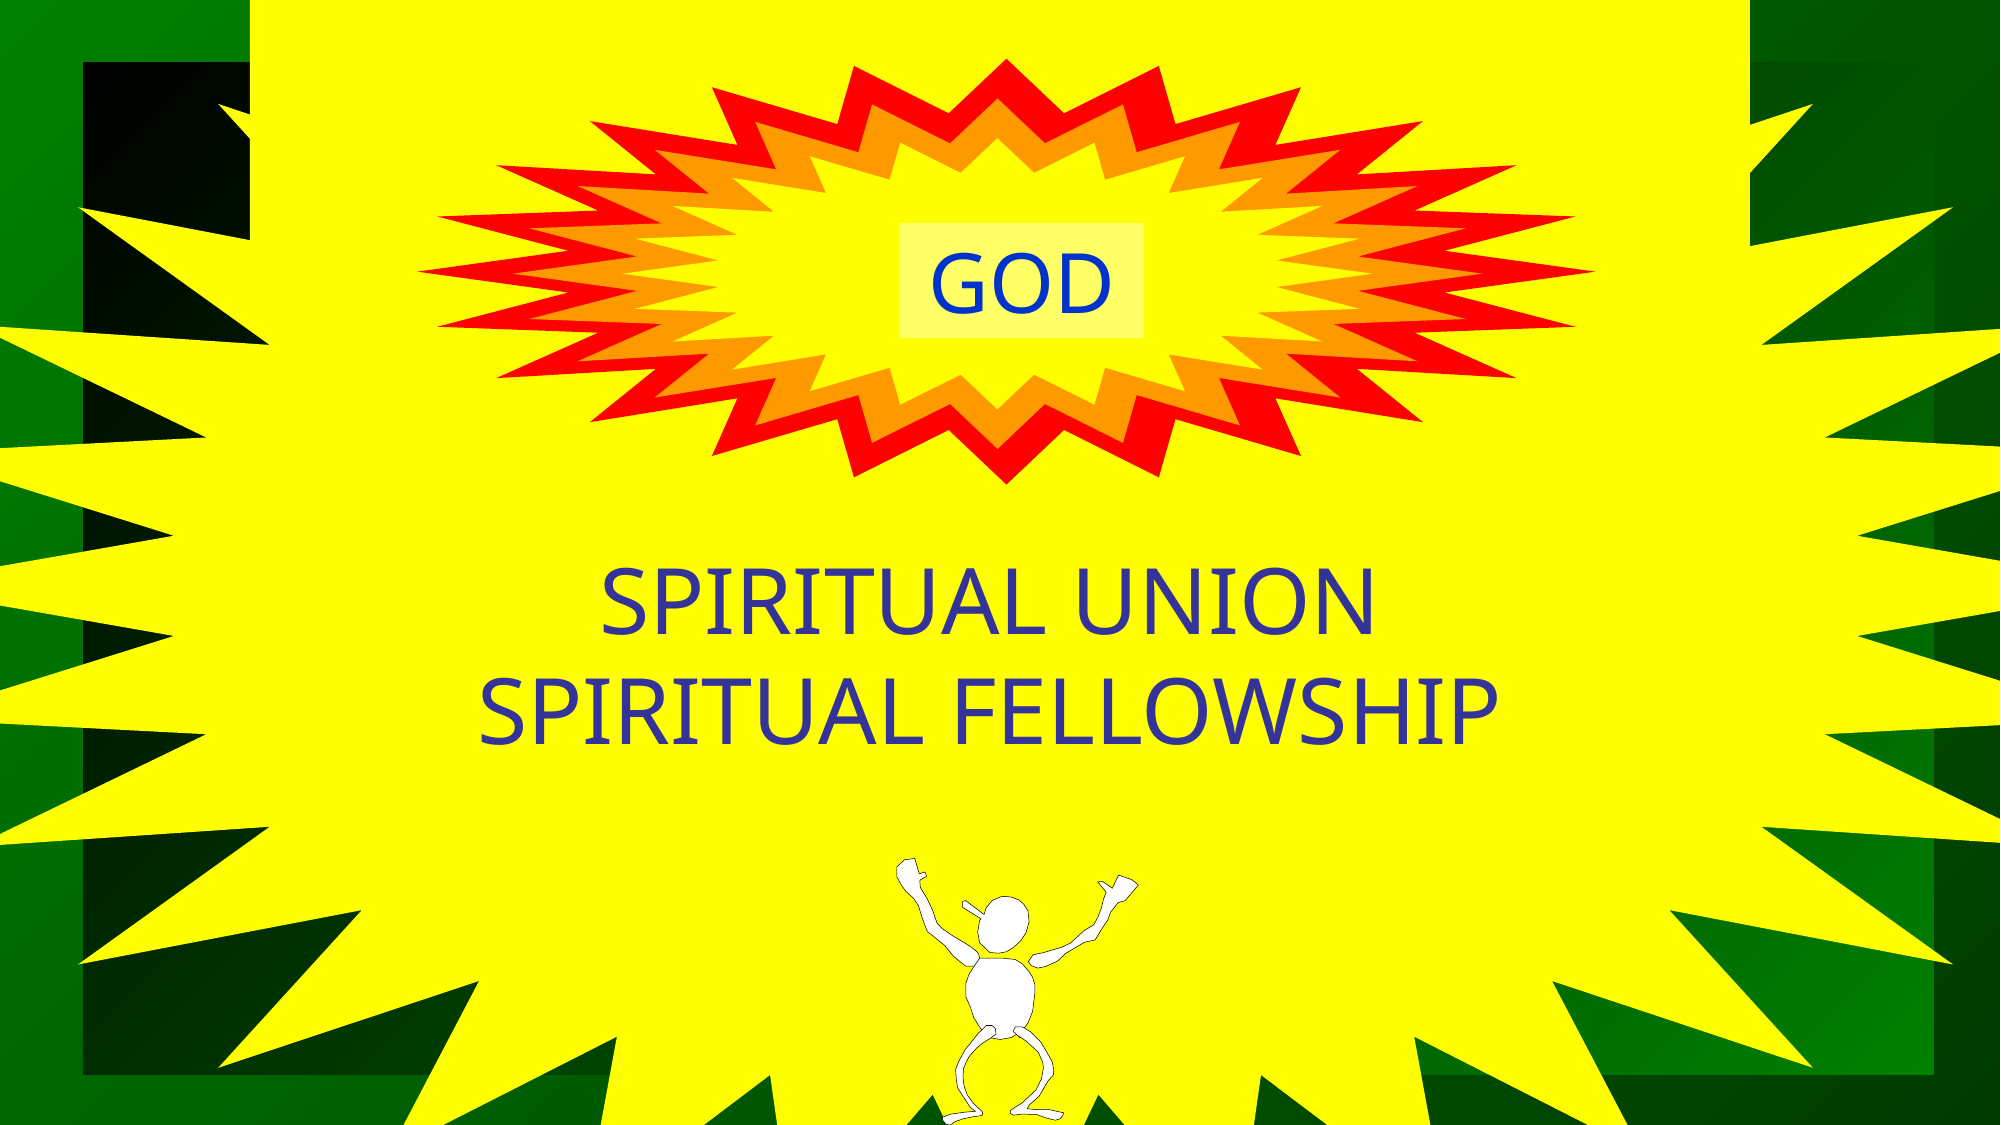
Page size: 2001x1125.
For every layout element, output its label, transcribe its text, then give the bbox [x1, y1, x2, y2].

text_box SPIRITUAL UNION SPIRITUAL FELLOWSHIP [315, 558, 1666, 747]
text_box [899, 856, 1122, 1125]
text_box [249, 0, 1751, 543]
text_box [1754, 103, 1813, 169]
text_box [0, 207, 2000, 1125]
text_box [218, 103, 244, 133]
